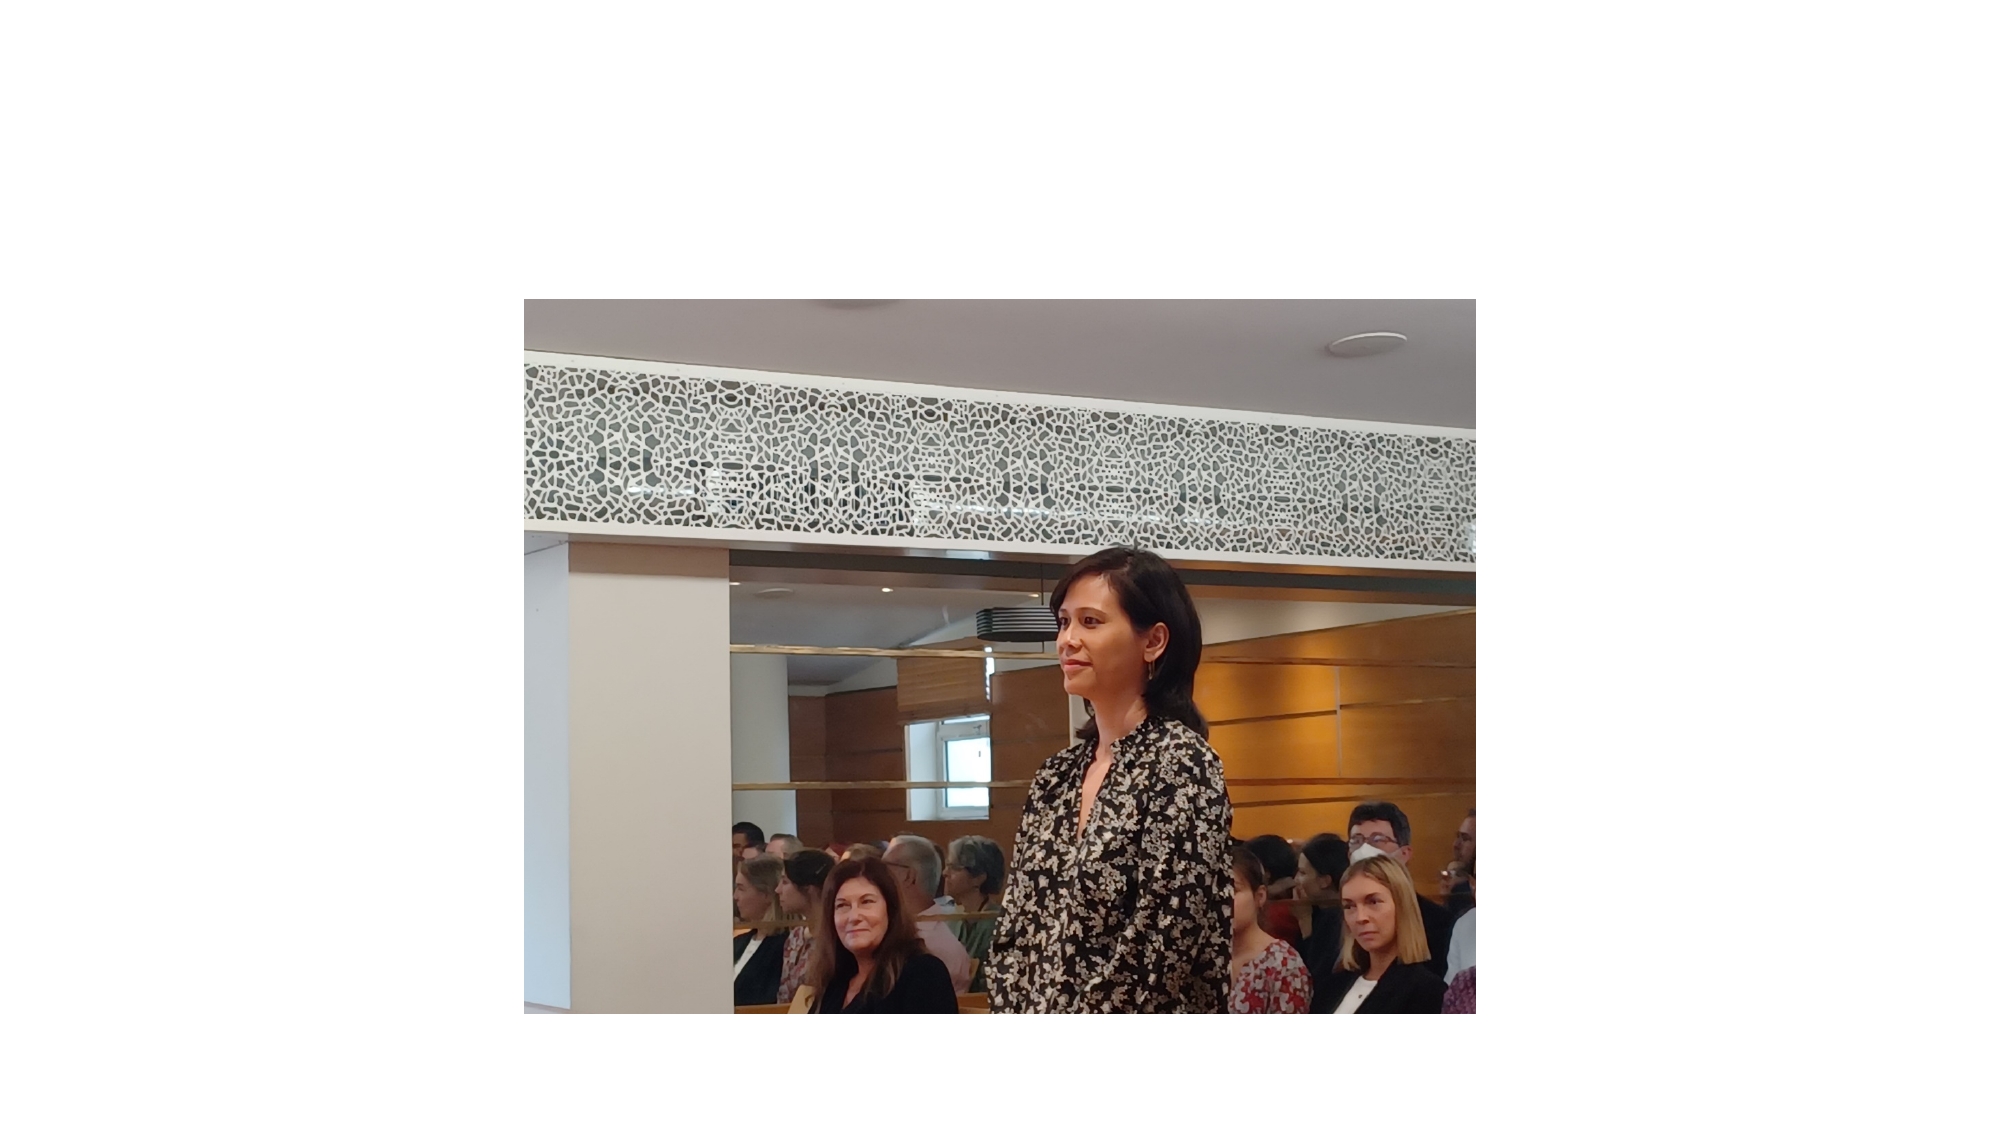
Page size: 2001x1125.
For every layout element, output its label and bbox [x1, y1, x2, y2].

list [524, 299, 1476, 1014]
